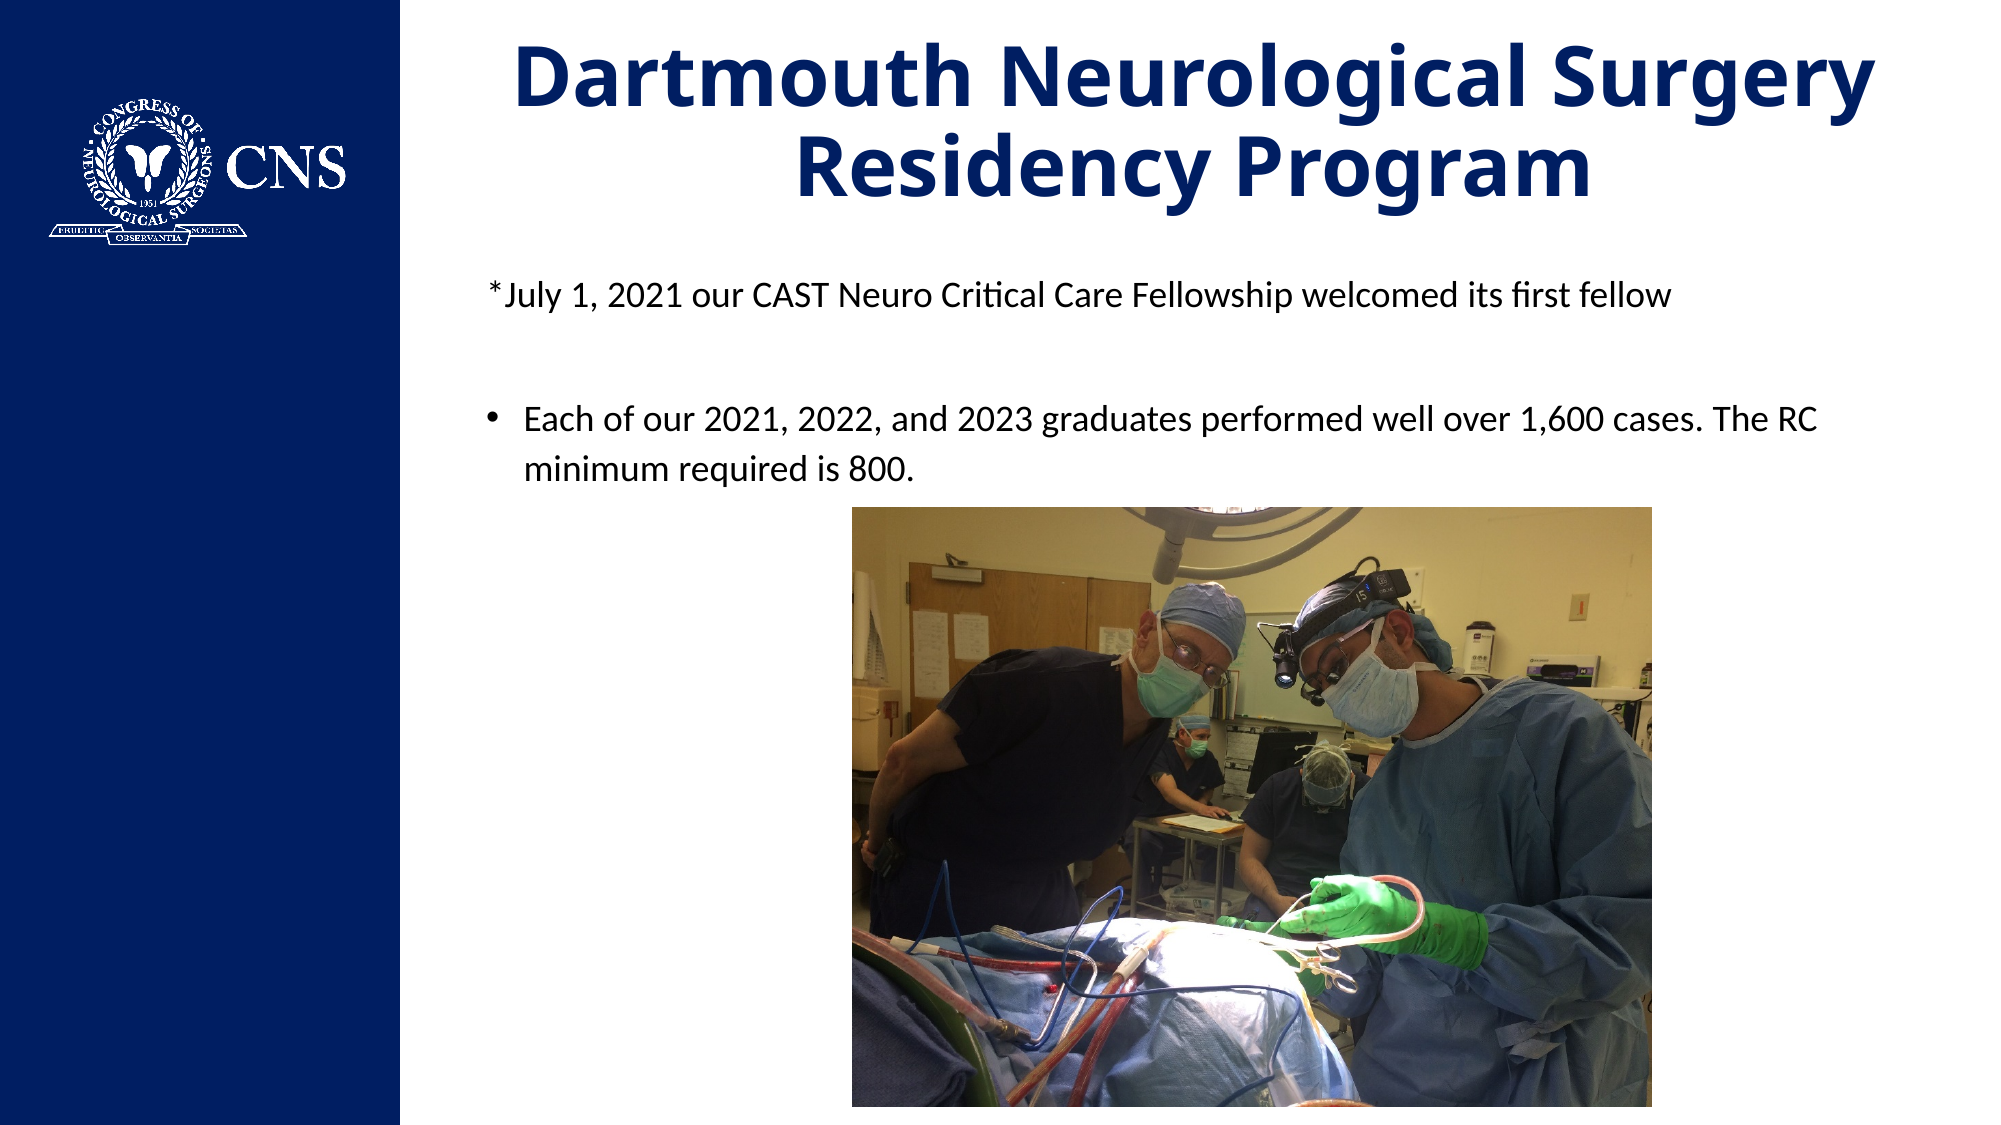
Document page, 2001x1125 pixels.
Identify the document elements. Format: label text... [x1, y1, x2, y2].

title Dartmouth Neurological Surgery Residency Program [471, 59, 1917, 222]
picture [12, 62, 380, 281]
list *July 1, 2021 our CAST Neuro Critical Care Fellowship welcomed its first fellow Each of our 2021, 2022, and 2023 graduates performed well over 1,600 cases. The RC minimum required is 800. [471, 258, 1917, 1071]
picture [852, 507, 1652, 1107]
